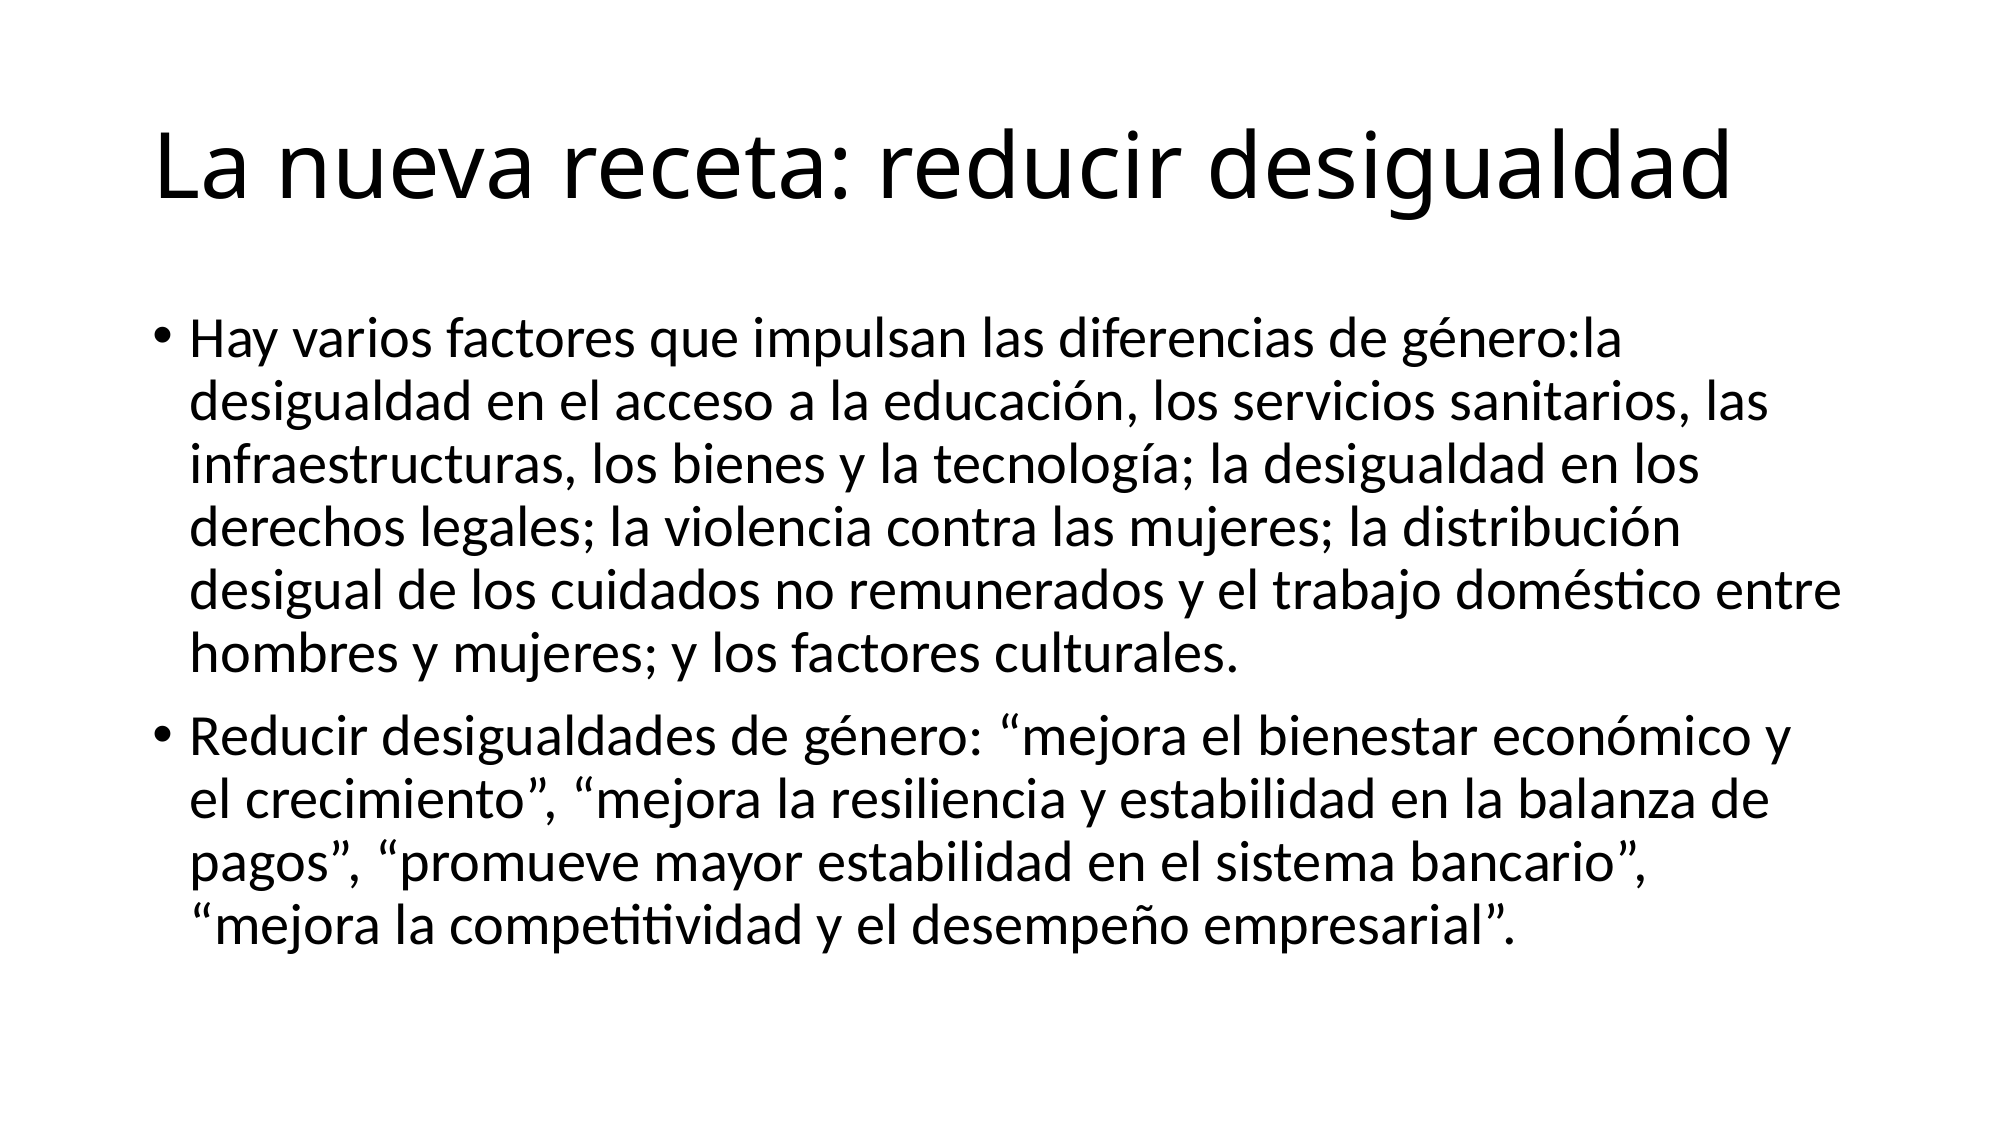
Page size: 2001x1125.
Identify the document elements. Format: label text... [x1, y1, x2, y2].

title La nueva receta: reducir desigualdad [137, 59, 1863, 278]
list Hay varios factores que impulsan las diferencias de género:la desigualdad en el acceso a la educación, los servicios sanitarios, las infraestructuras, los bienes y la tecnología; la desigualdad en los derechos legales; la violencia contra las mujeres; la distribución desigual de los cuidados no remunerados y el trabajo doméstico entre hombres y mujeres; y los factores culturales. Reducir desigualdades de género: “mejora el bienestar económico y el crecimiento”, “mejora la resiliencia y estabilidad en la balanza de pagos”, “promueve mayor estabilidad en el sistema bancario”, “mejora la competitividad y el desempeño empresarial”. [137, 299, 1863, 1014]
